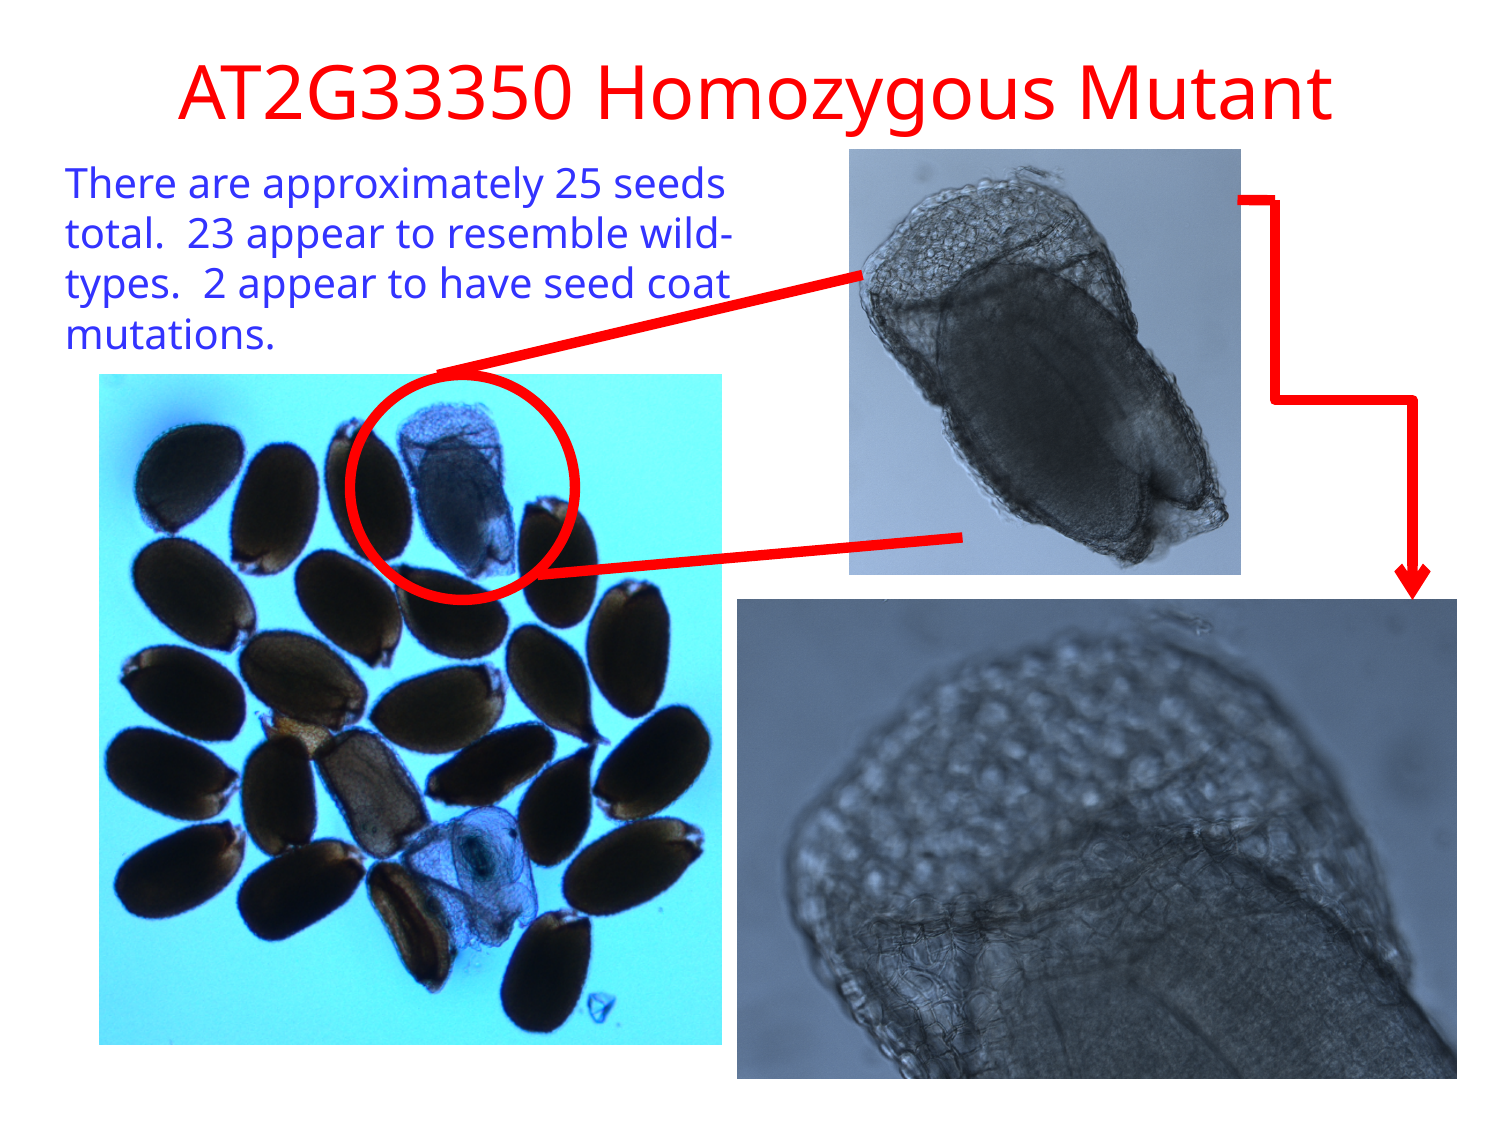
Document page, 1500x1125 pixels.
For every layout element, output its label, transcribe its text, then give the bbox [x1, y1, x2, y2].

text_box There are approximately 25 seeds total. 23 appear to resemble wild-types. 2 appear to have seed coat mutations. [50, 149, 98, 365]
text_box AT2G33350 Homozygous Mutant [74, 37, 1438, 143]
picture [737, 599, 1458, 1080]
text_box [99, 149, 1242, 1045]
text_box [1143, 330, 1500, 469]
